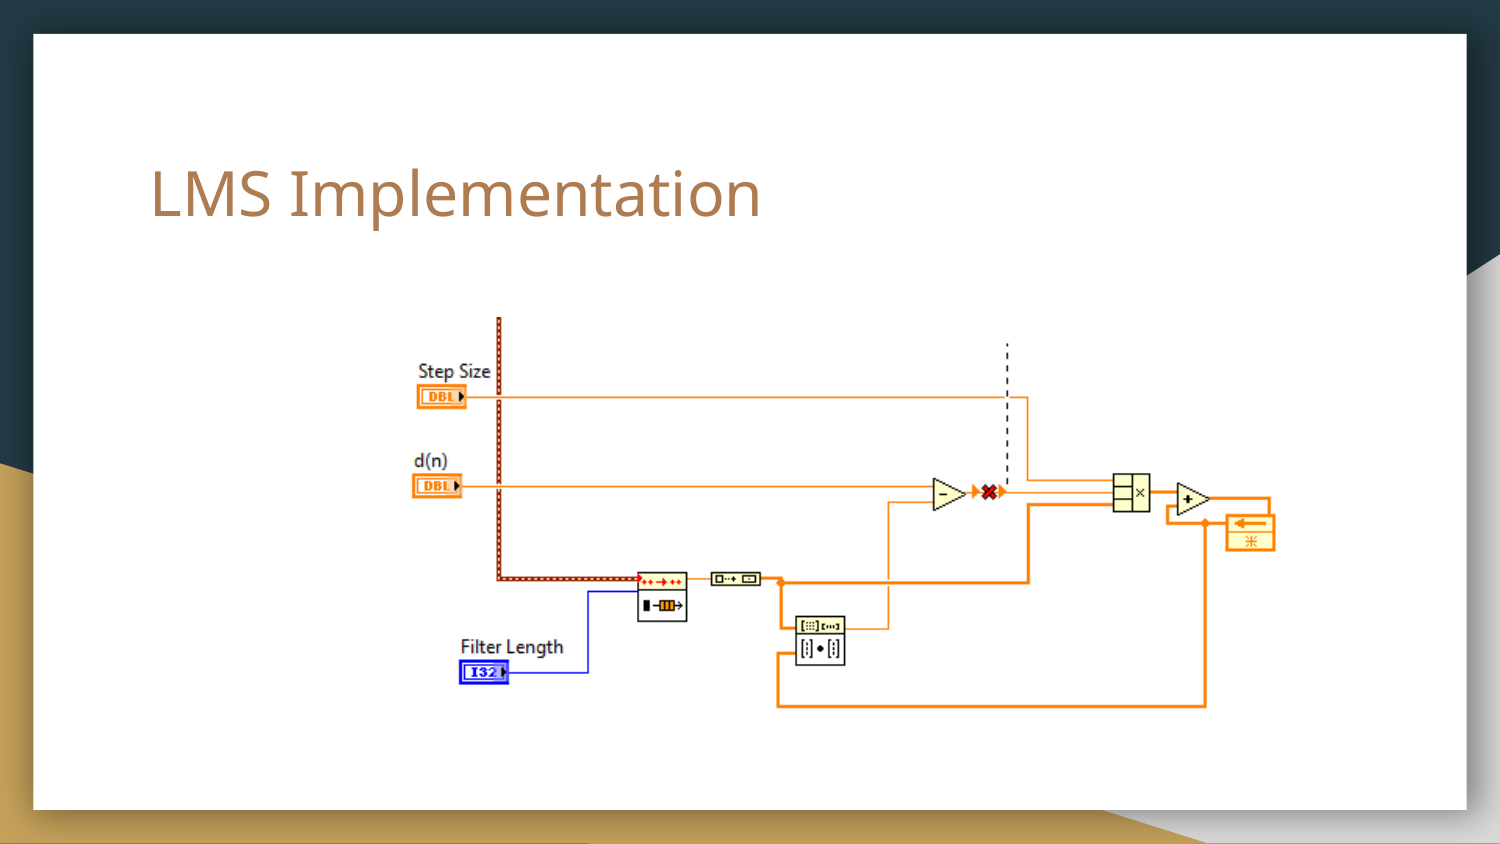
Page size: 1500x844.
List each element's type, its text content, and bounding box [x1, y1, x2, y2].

title LMS Implementation [134, 138, 1366, 296]
picture [392, 317, 1293, 771]
